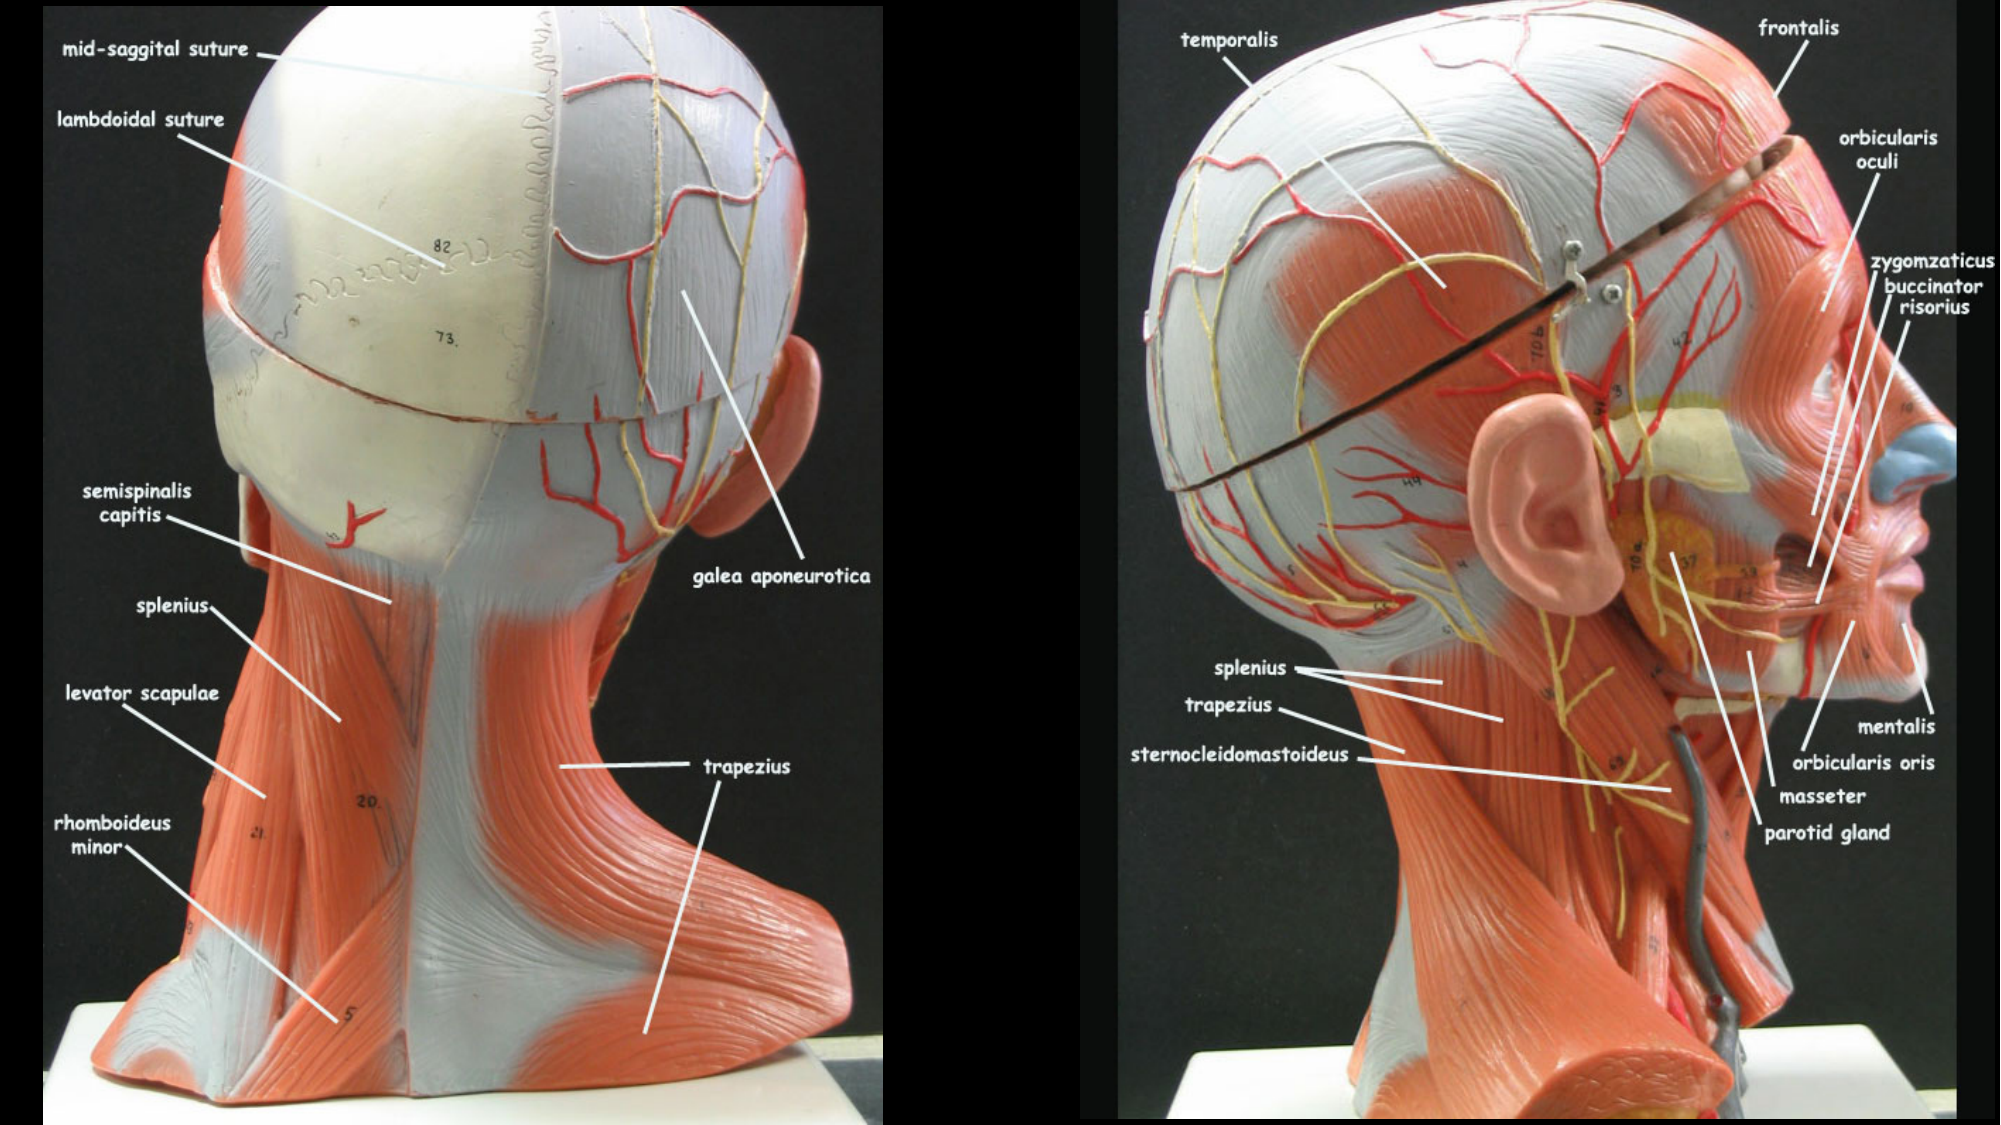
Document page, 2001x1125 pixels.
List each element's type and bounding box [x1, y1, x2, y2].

picture [43, 6, 883, 1125]
picture [1079, 0, 1995, 1119]
